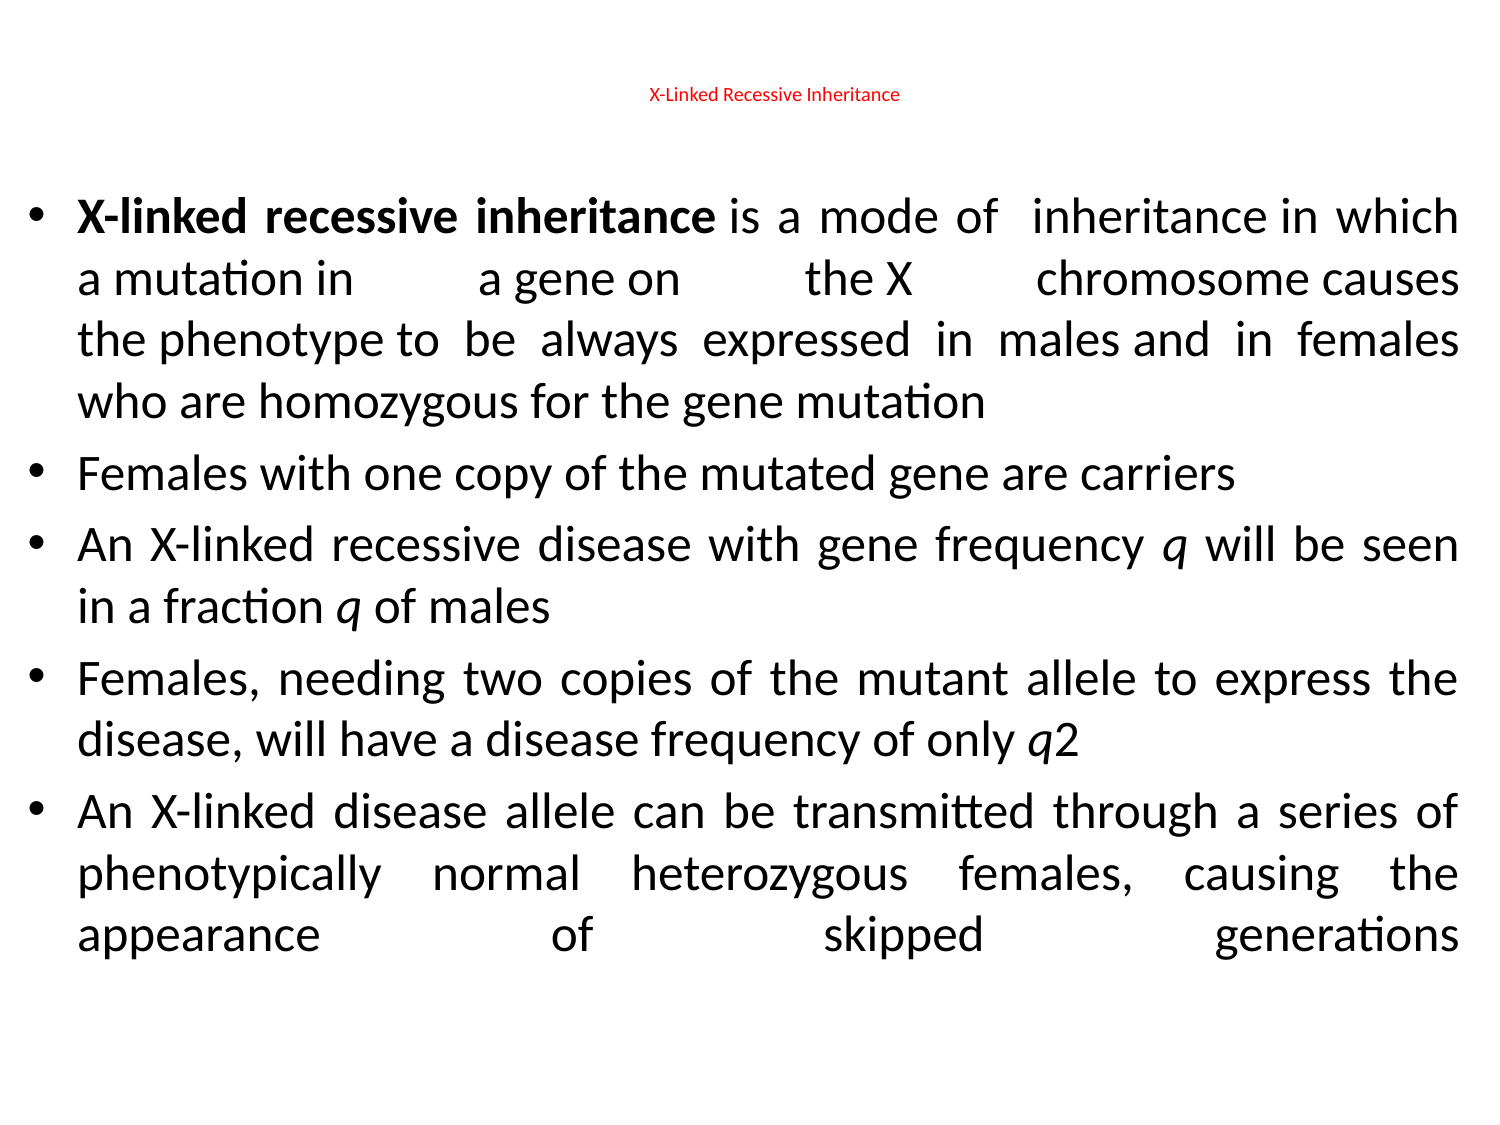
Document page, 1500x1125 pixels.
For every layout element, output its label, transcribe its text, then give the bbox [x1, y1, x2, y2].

list X-linked recessive inheritance is a mode of inheritance in which a mutation in a gene on the X chromosome causes the phenotype to be always expressed in males and in females who are homozygous for the gene mutation Females with one copy of the mutated gene are carriers An X-linked recessive disease with gene frequency q will be seen in a fraction q of males Females, needing two copies of the mutant allele to express the disease, will have a disease frequency of only q2 An X-linked disease allele can be transmitted through a series of phenotypically normal heterozygous females, causing the appearance of skipped generations [12, 174, 1475, 1088]
title X-Linked Recessive Inheritance [99, 24, 1450, 163]
